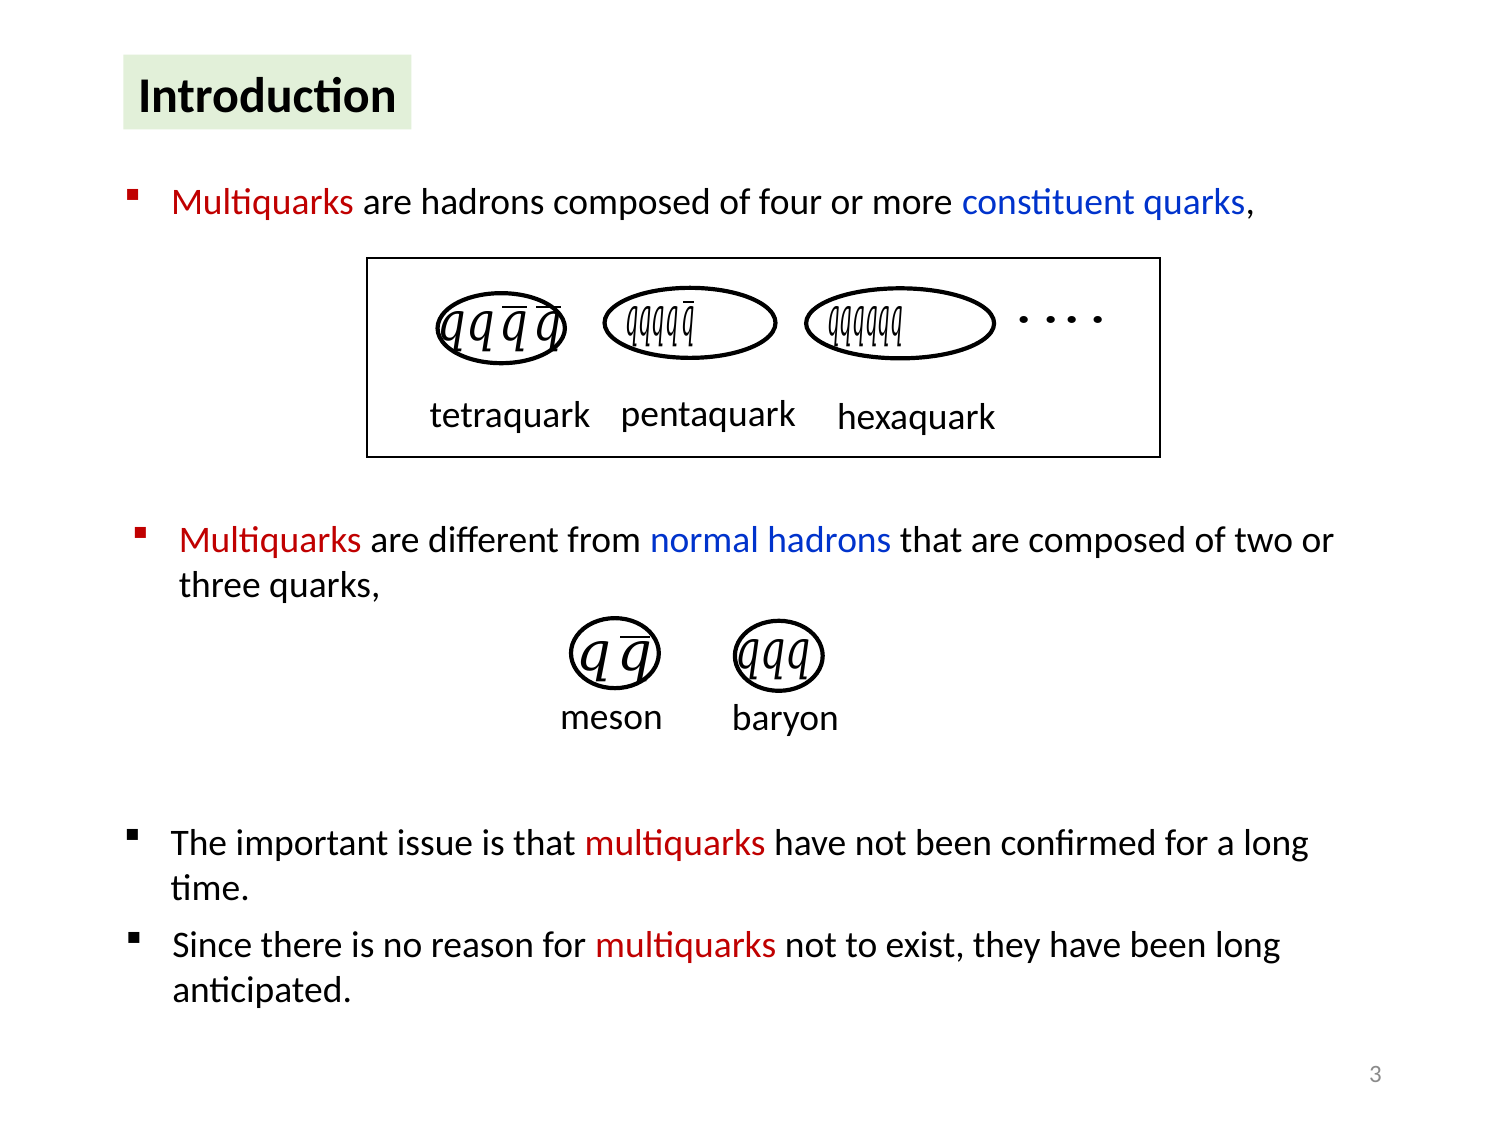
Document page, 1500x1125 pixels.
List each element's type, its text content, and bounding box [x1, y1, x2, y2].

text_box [366, 257, 1161, 458]
text_box Since there is no reason for multiquarks not to exist, they have been long anticipated. [110, 915, 1379, 1018]
text_box Multiquarks are hadrons composed of four or more constituent quarks, [109, 169, 1318, 230]
slide_number 3 [1059, 1042, 1397, 1103]
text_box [545, 618, 858, 747]
text_box Introduction [123, 54, 412, 130]
text_box The important issue is that multiquarks have not been confirmed for a long time. [109, 810, 1390, 915]
text_box Multiquarks are different from normal hadrons that are composed of two or three quarks, [117, 507, 1409, 612]
